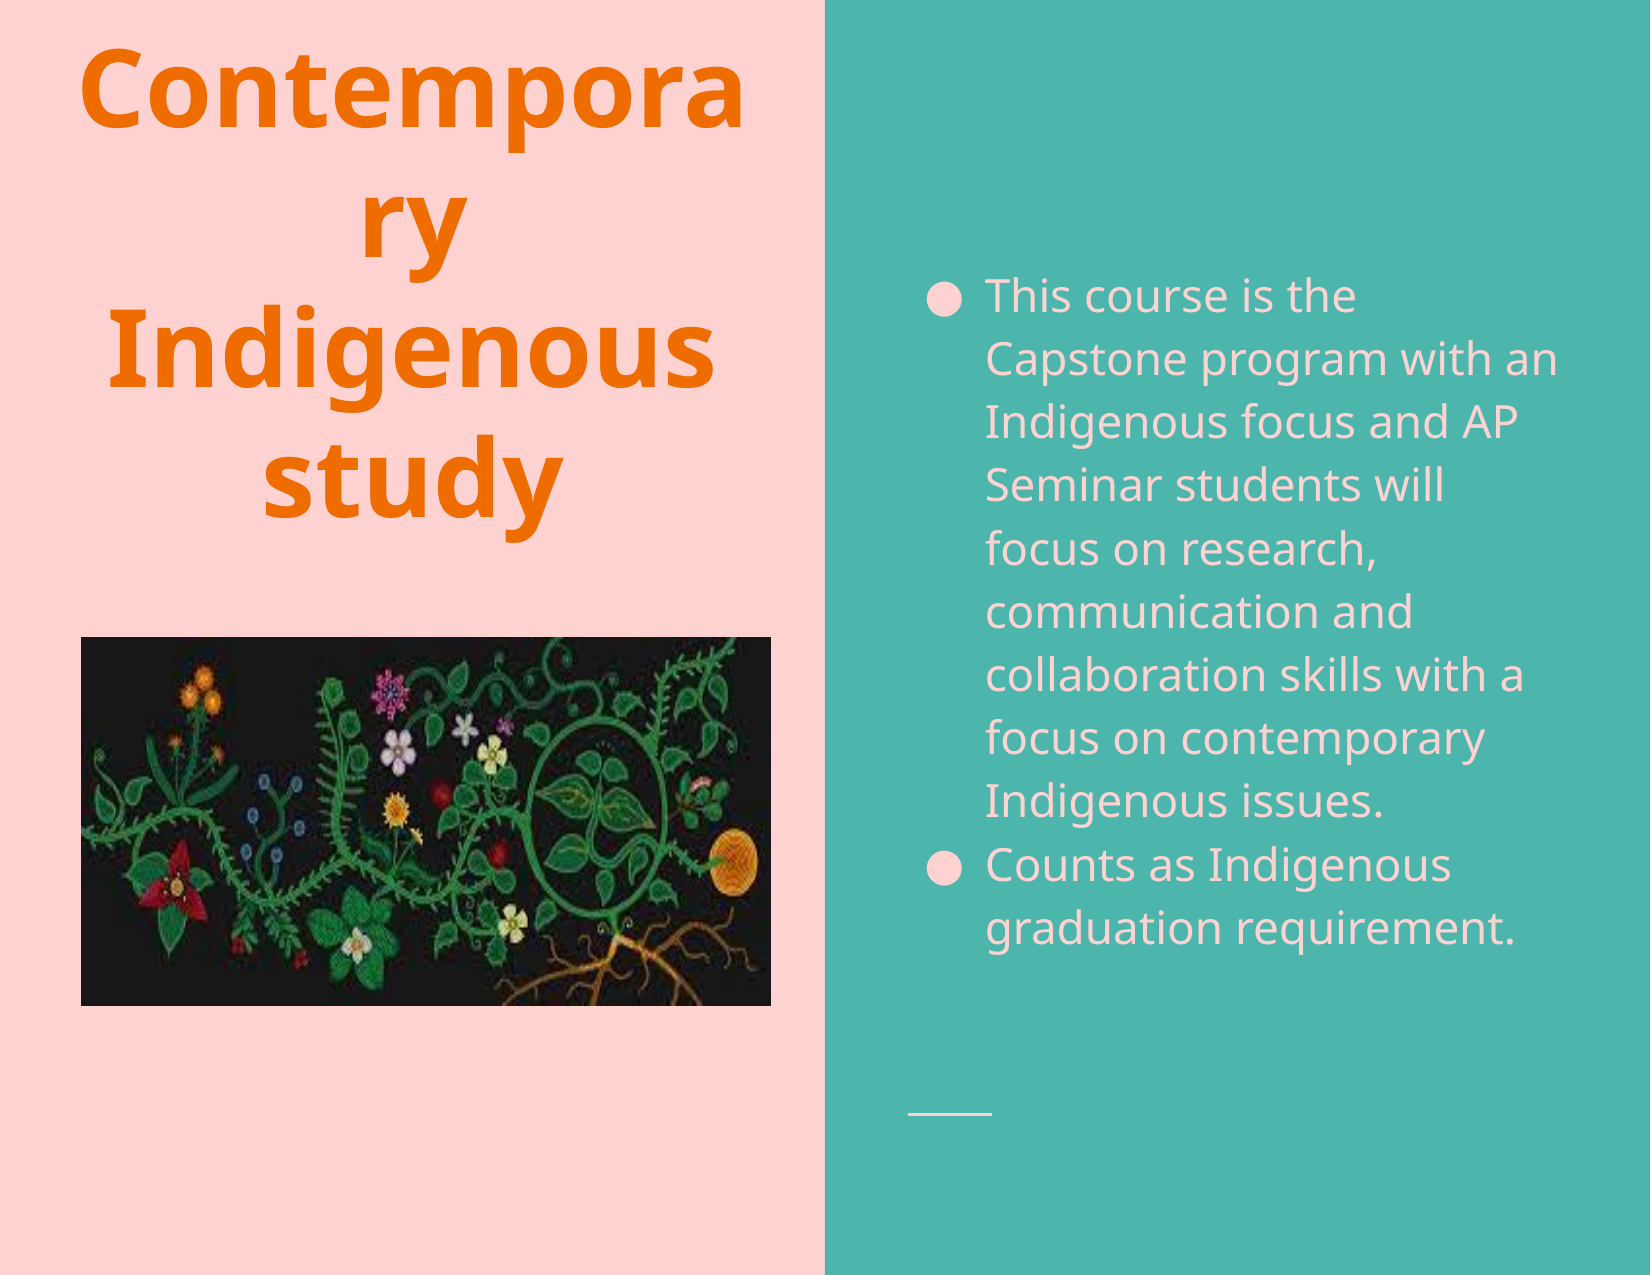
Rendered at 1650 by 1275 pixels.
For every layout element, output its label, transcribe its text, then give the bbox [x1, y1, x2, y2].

picture [81, 636, 772, 1006]
list This course is the Capstone program with an Indigenous focus and AP Seminar students will focus on research, communication and collaboration skills with a focus on contemporary Indigenous issues. Counts as Indigenous graduation requirement. [891, 179, 1584, 1096]
title AP Seminar 11/ Contemporary Indigenous study [47, 141, 778, 558]
